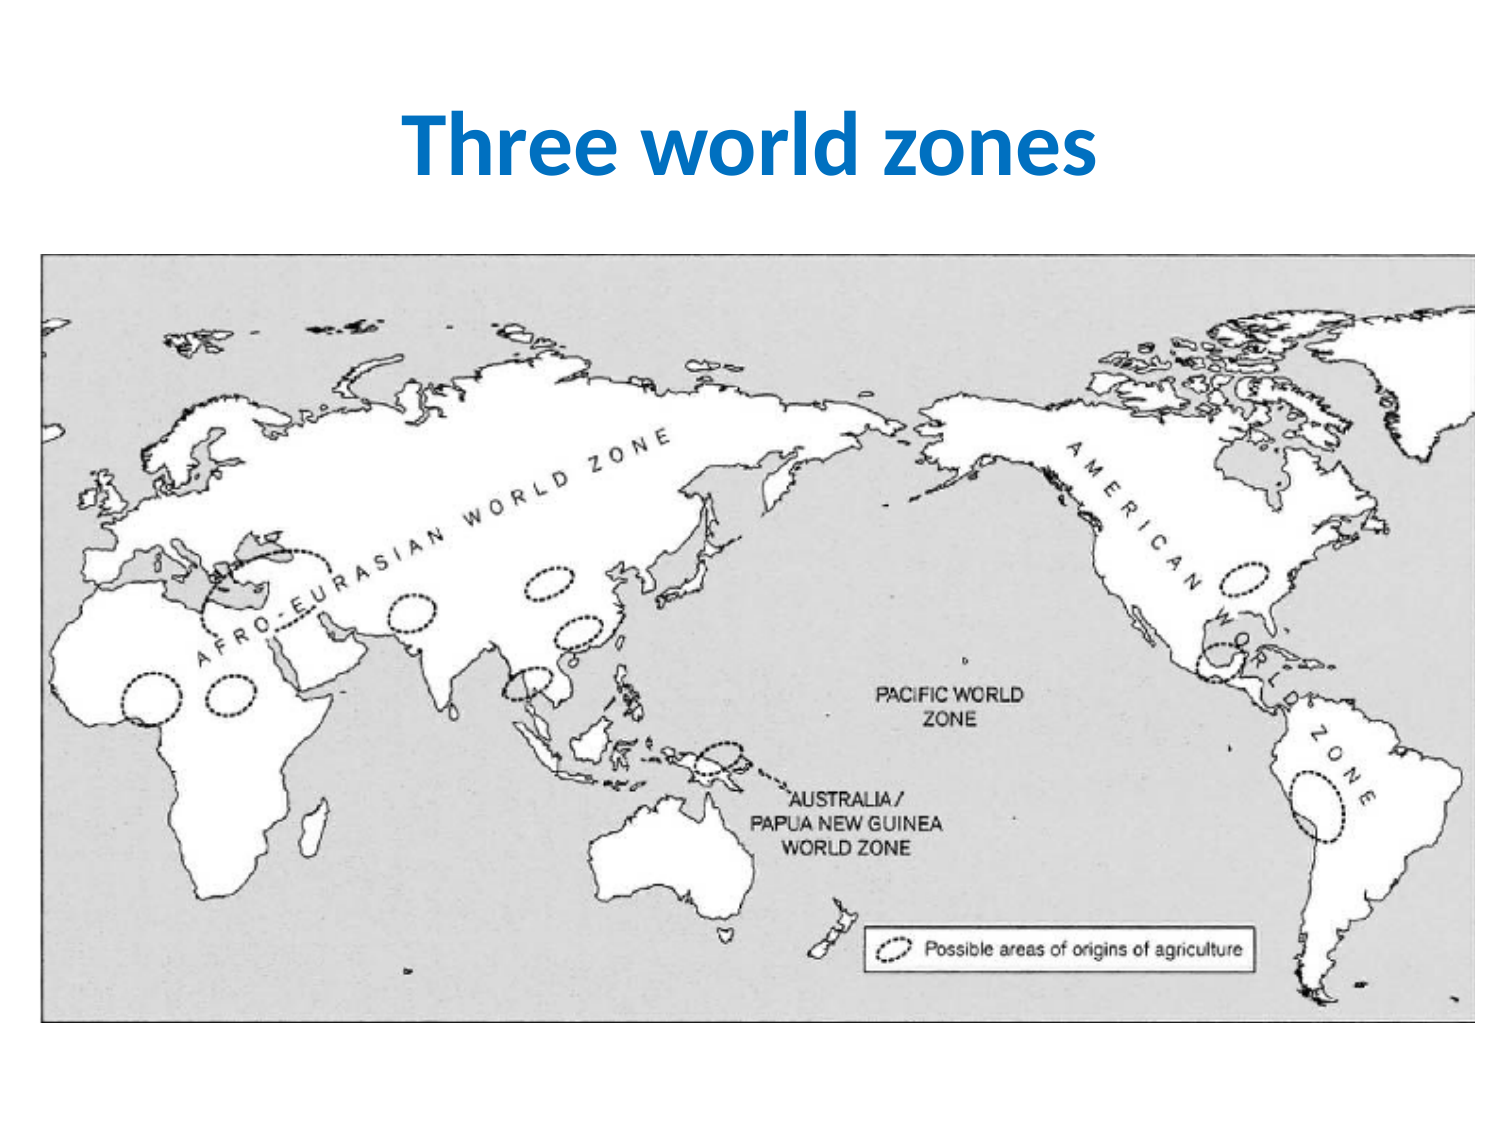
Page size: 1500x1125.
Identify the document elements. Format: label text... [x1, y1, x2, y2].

title Three world zones [75, 45, 1425, 233]
picture [39, 254, 1476, 1023]
